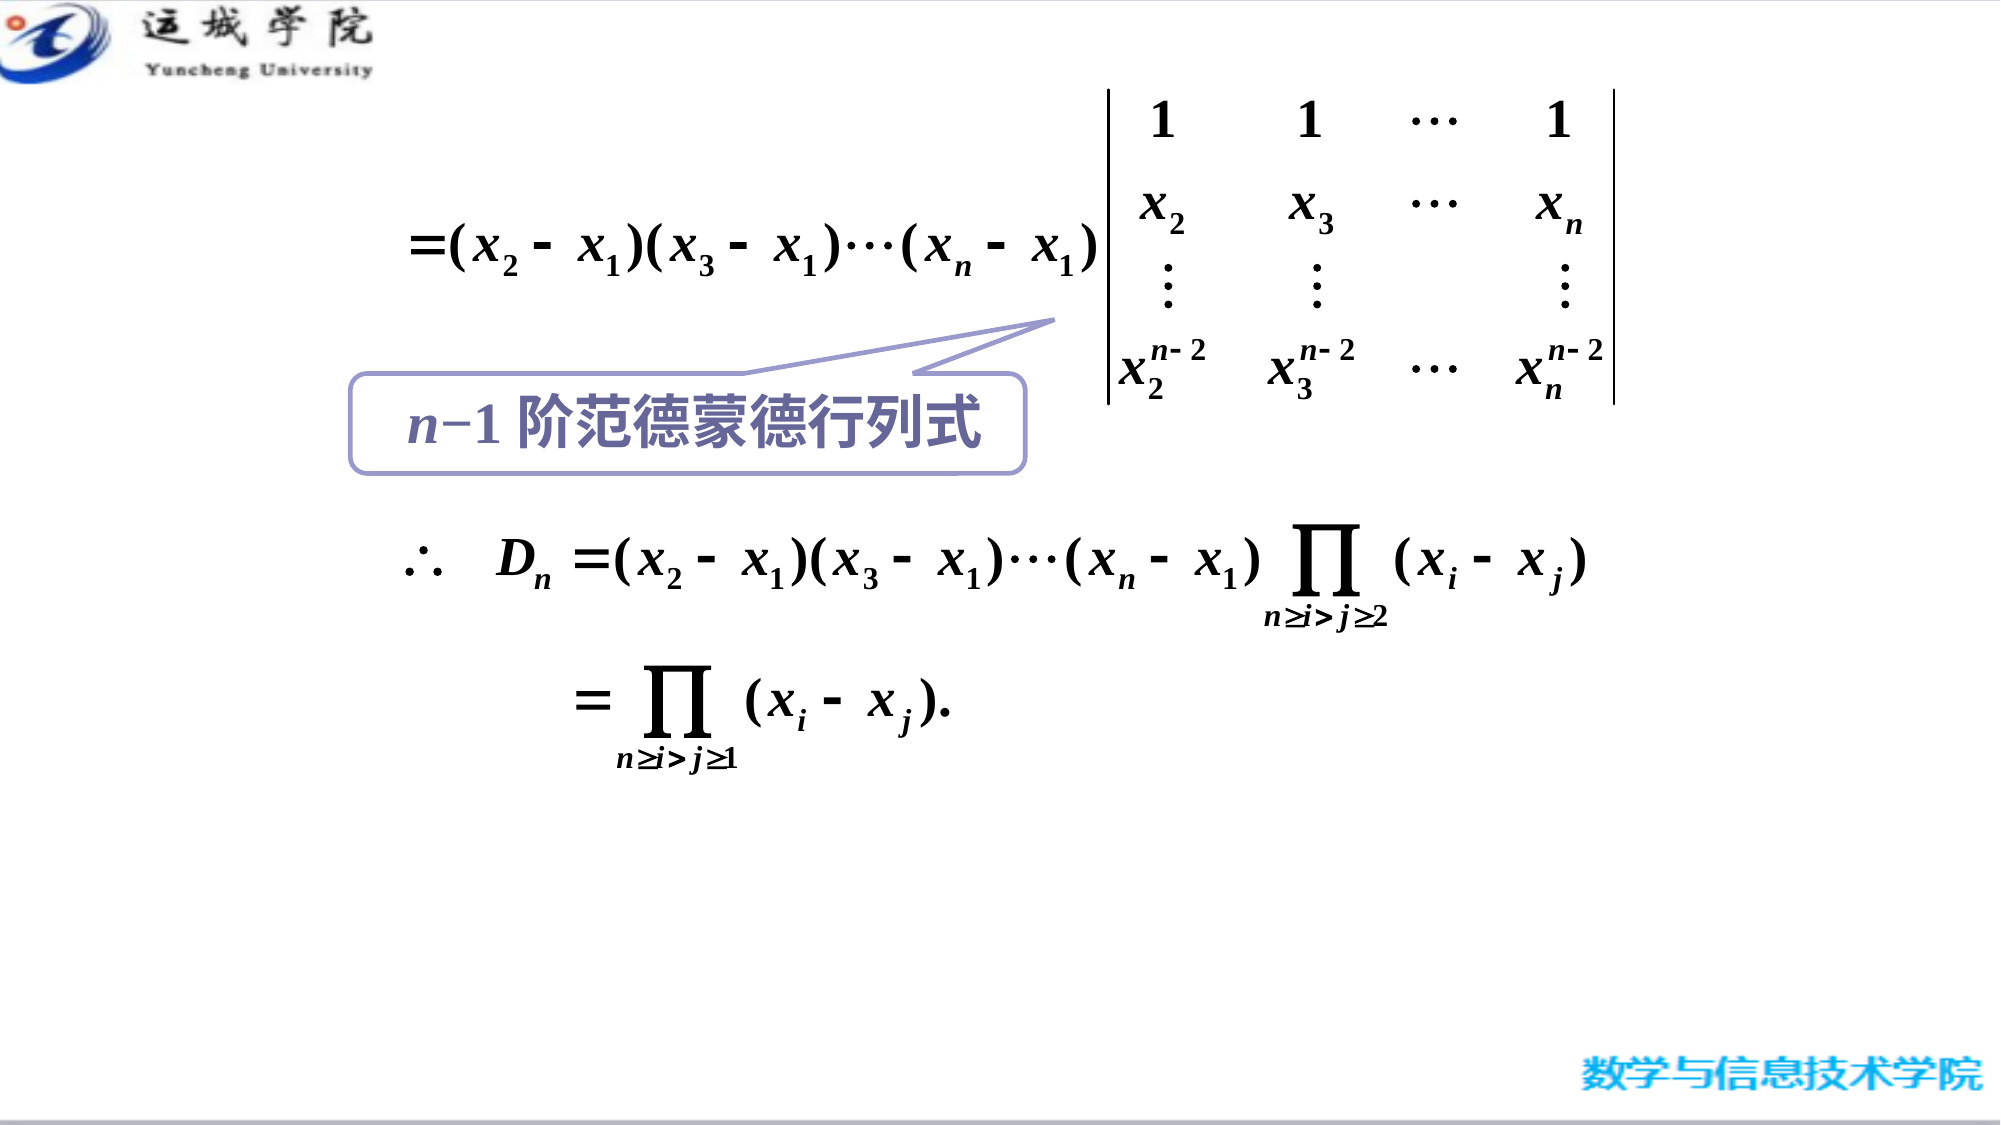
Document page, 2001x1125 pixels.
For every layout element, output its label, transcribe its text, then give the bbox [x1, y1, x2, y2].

picture [0, 0, 2001, 1125]
text_box n−1阶范德蒙德行列式 [350, 373, 1026, 474]
